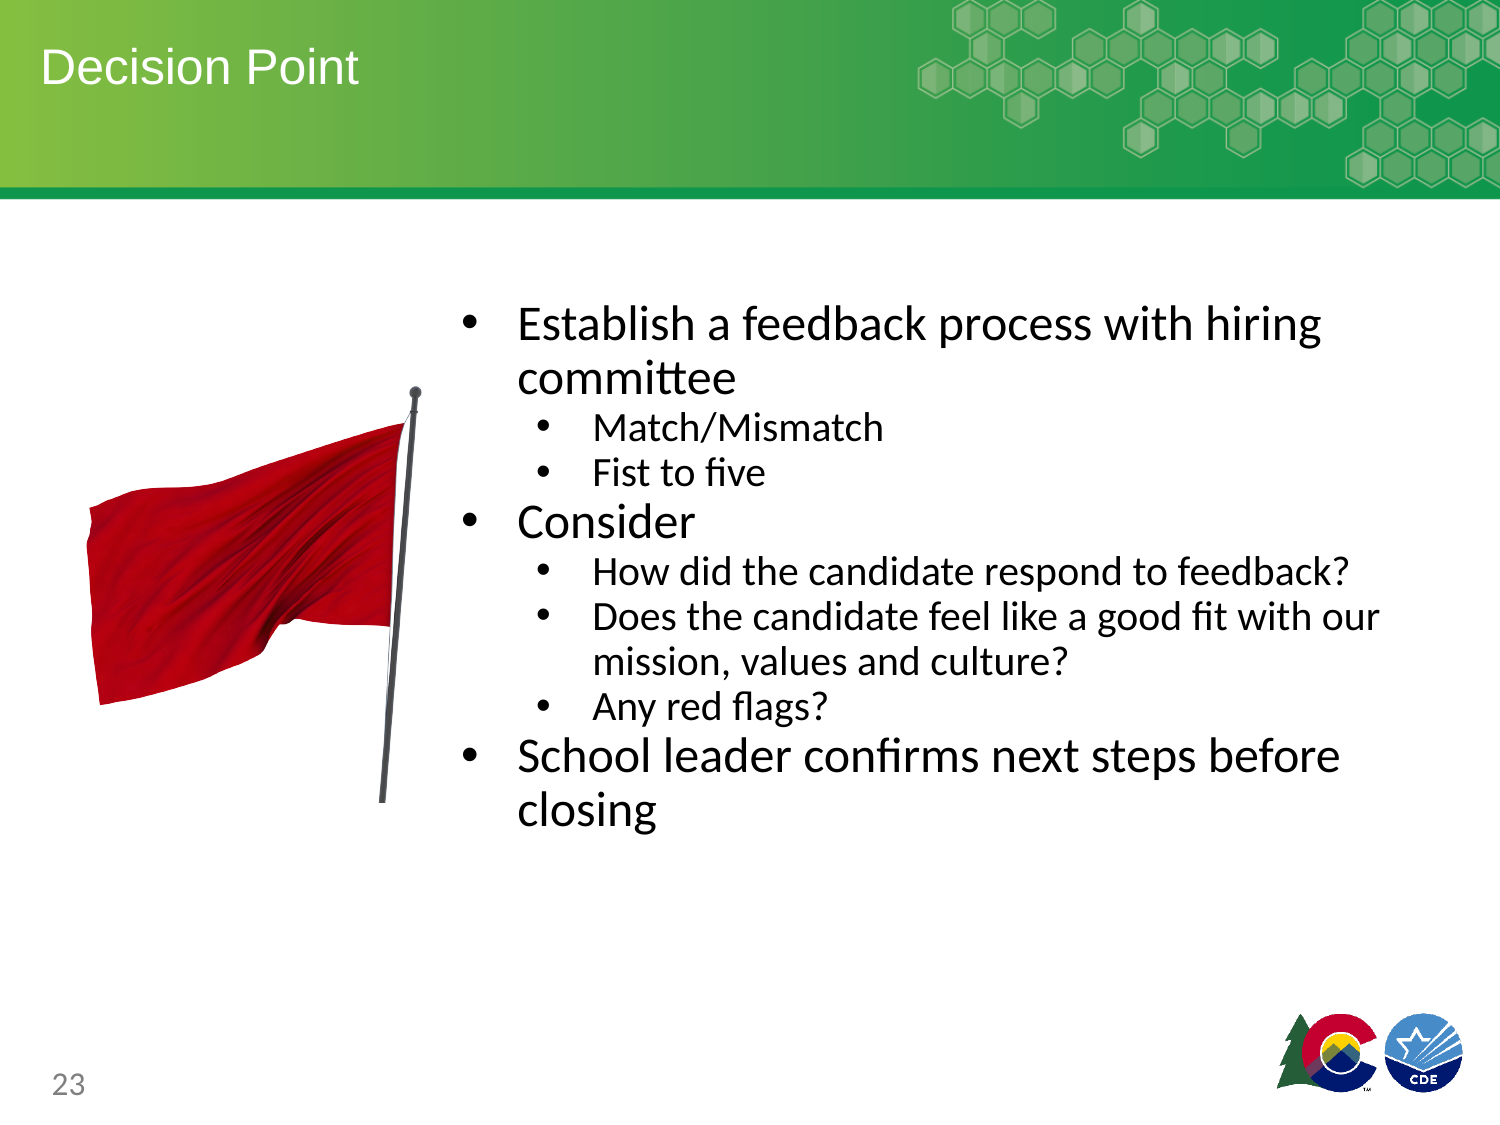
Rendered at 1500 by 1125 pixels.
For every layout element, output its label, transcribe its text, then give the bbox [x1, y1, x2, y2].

slide_number 23 [36, 1054, 375, 1115]
title Decision Point [40, 41, 1038, 166]
list Establish a feedback process with hiring committee Match/Mismatch Fist to five Consider How did the candidate respond to feedback? Does the candidate feel like a good fit with our mission, values and culture? Any red flags? School leader confirms next steps before closing [421, 290, 1402, 1042]
picture [1275, 1012, 1463, 1093]
picture [0, 0, 1500, 200]
picture [85, 385, 422, 804]
